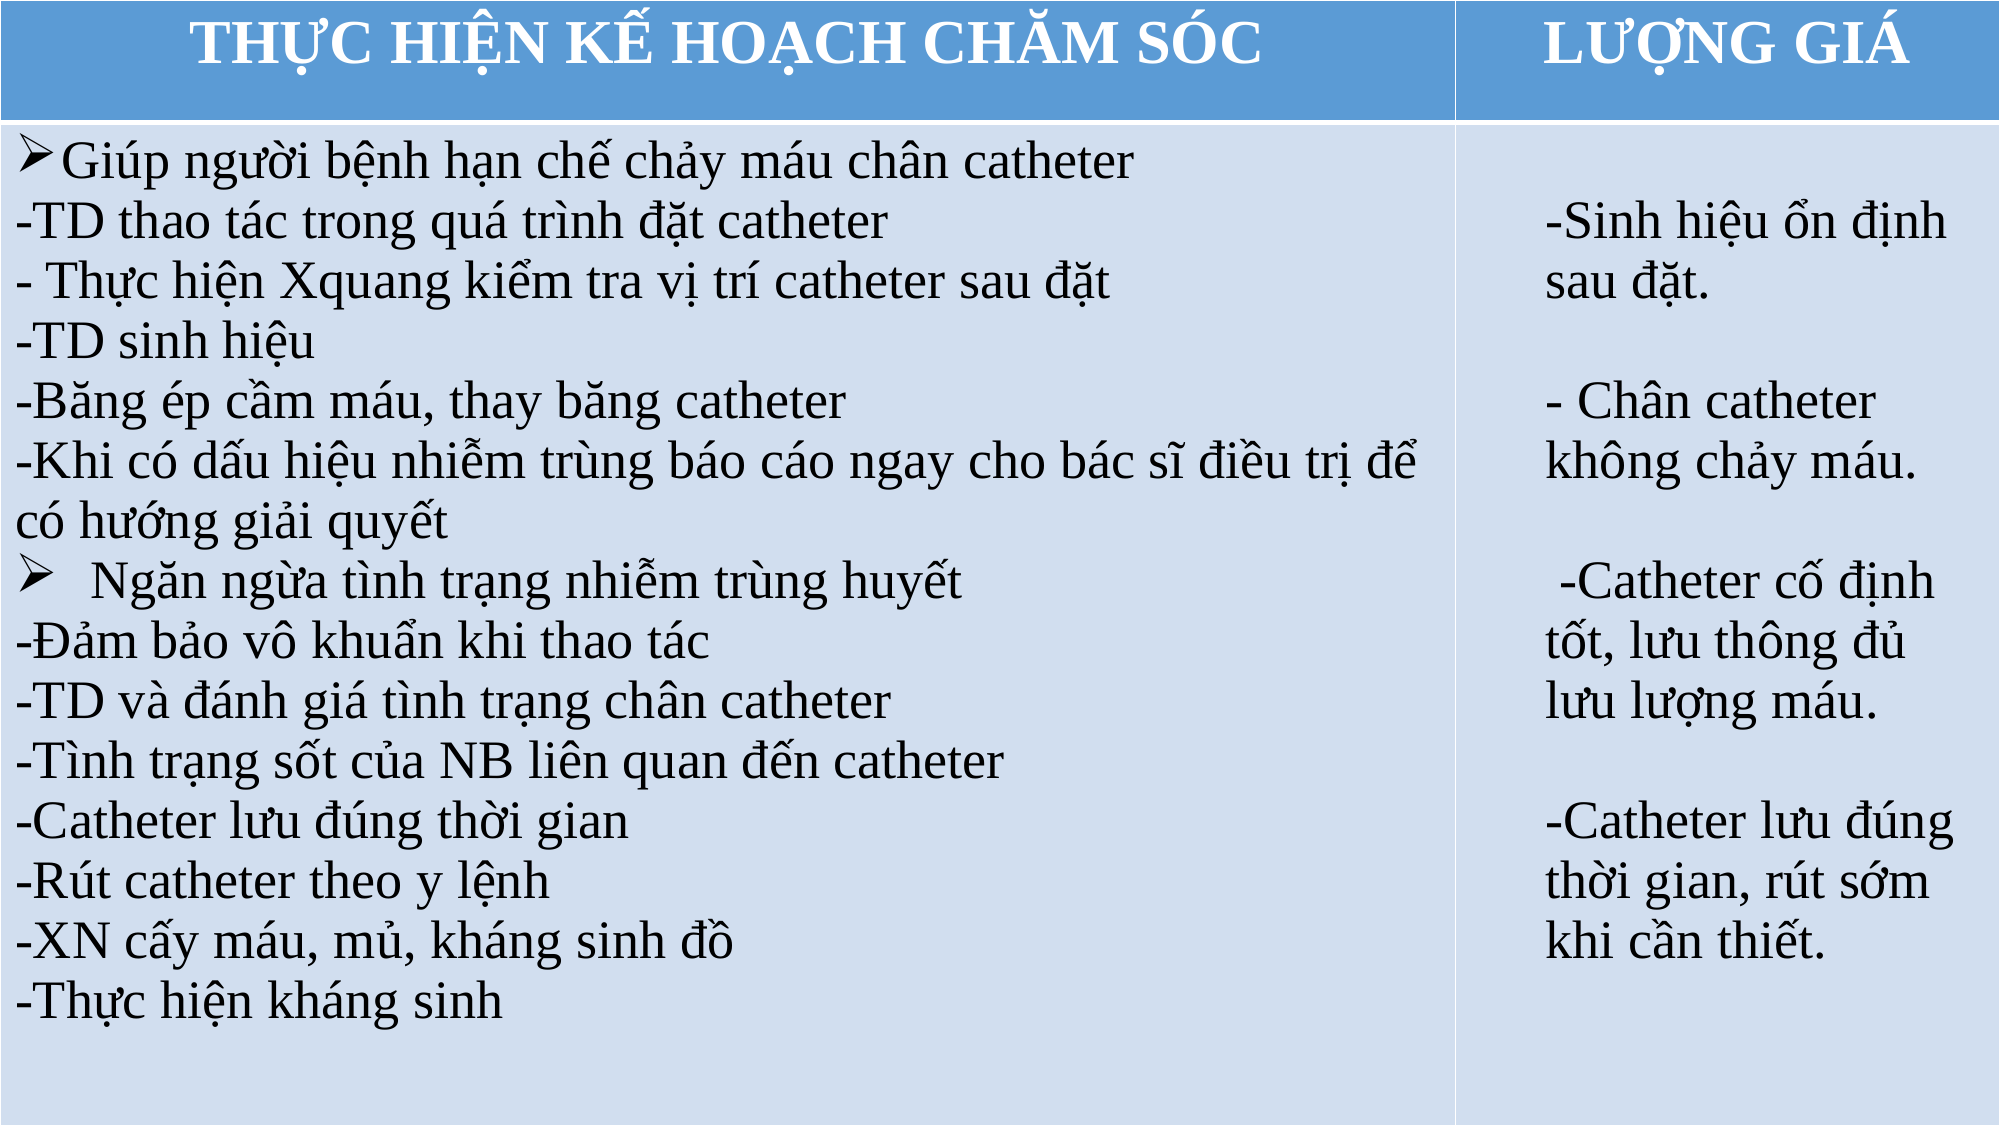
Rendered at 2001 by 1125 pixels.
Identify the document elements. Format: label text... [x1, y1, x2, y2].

table_cell -Sinh hiệu ổn định sau đặt. - Chân catheter không chảy máu. -Catheter cố định tốt, lưu thông đủ lưu lượng máu. -Catheter lưu đúng thời gian, rút sớm khi cần thiết. [1456, 125, 1999, 1125]
table_cell Giúp người bệnh hạn chế chảy máu chân catheter -TD thao tác trong quá trình đặt catheter - Thực hiện Xquang kiểm tra vị trí catheter sau đặt -TD sinh hiệu -Băng ép cầm máu, thay băng catheter -Khi có dấu hiệu nhiễm trùng báo cáo ngay cho bác sĩ điều trị để có hướng giải quyết Ngăn ngừa tình trạng nhiễm trùng huyết -Đảm bảo vô khuẩn khi thao tác -TD và đánh giá tình trạng chân catheter -Tình trạng sốt của NB liên quan đến catheter -Catheter lưu đúng thời gian -Rút catheter theo y lệnh -XN cấy máu, mủ, kháng sinh đồ -Thực hiện kháng sinh [1, 125, 1455, 1125]
table_header LƯỢNG GIÁ [1456, 1, 1999, 120]
table_header THỰC HIỆN KẾ HOẠCH CHĂM SÓC [1, 1, 1455, 120]
